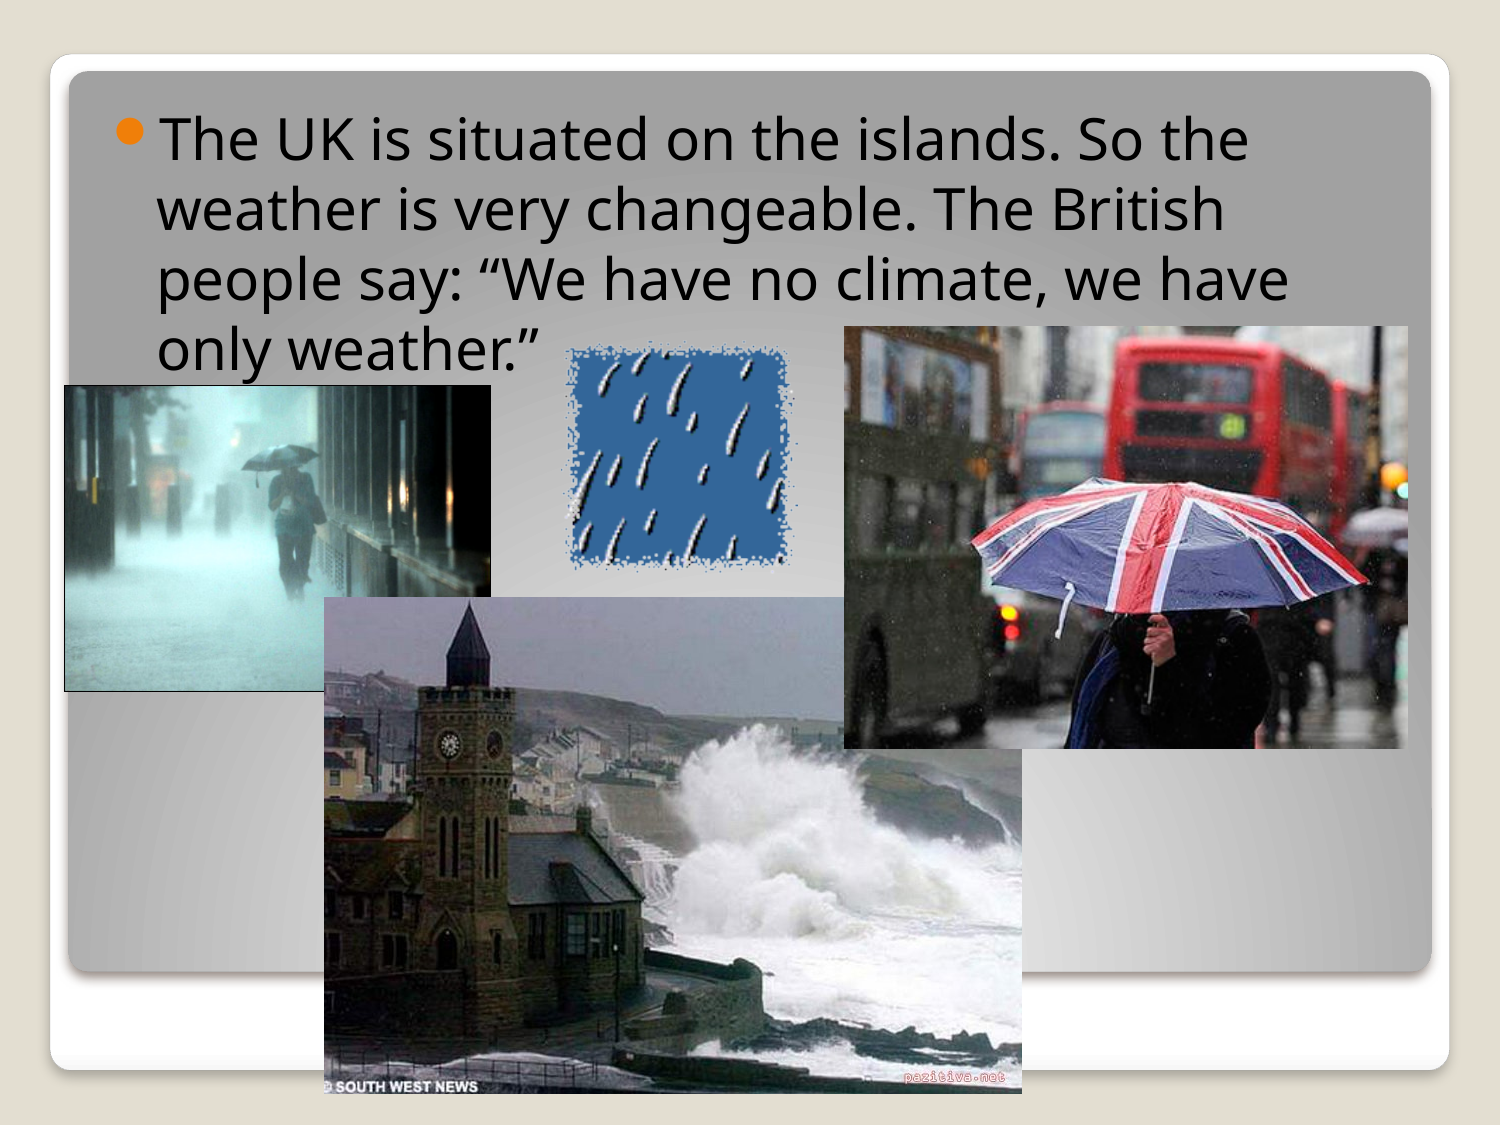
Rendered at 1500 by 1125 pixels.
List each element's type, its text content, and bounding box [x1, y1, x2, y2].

list The UK is situated on the islands. So the weather is very changeable. The British people say: “We have no climate, we have only weather.” [82, 86, 1425, 774]
picture [844, 325, 1408, 749]
picture [560, 339, 798, 577]
picture [64, 385, 1022, 1094]
